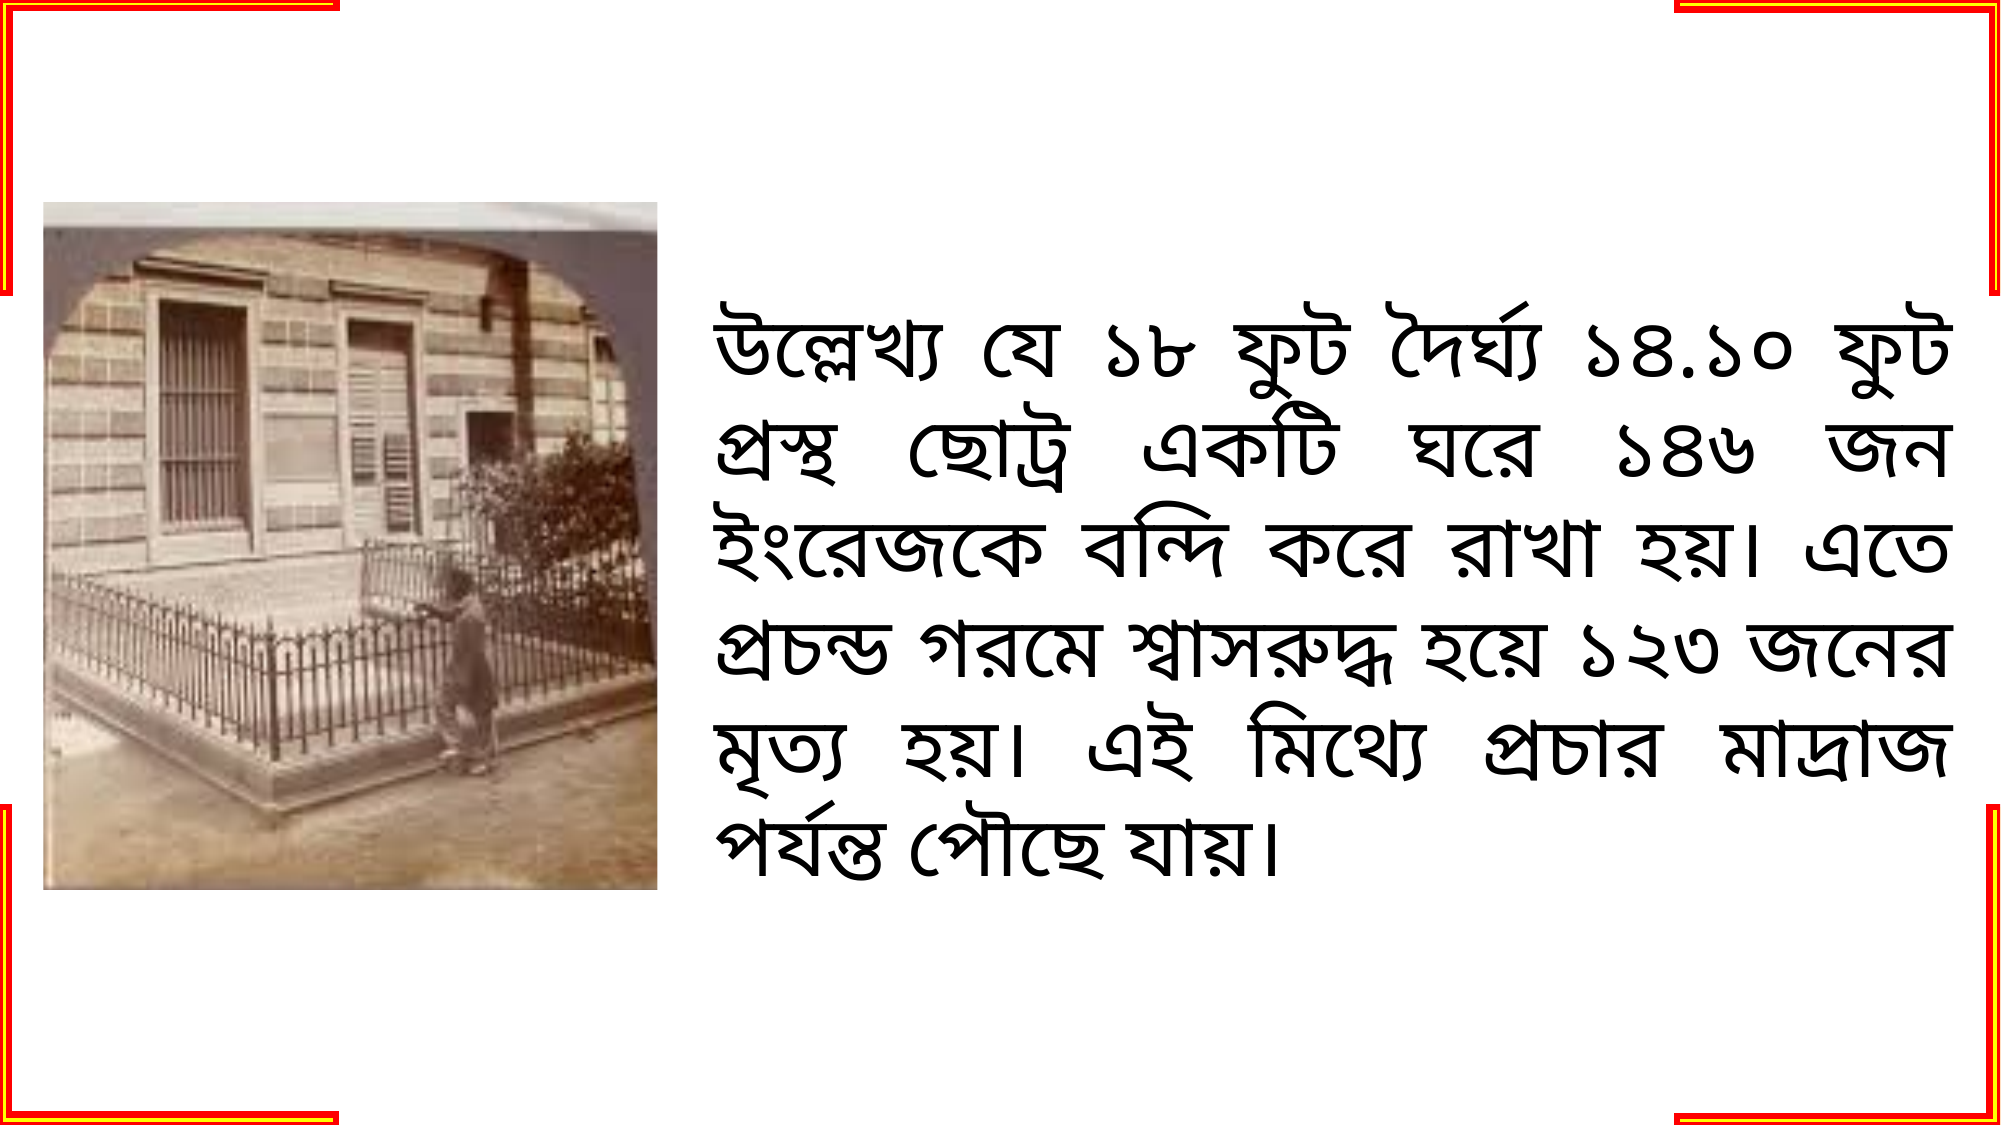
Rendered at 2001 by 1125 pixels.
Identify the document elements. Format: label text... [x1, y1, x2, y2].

text_box উল্লেখ্য যে ১৮ ফুট দৈর্ঘ্য ১৪.১০ ফুট প্রস্থ ছোট্র একটি ঘরে ১৪৬ জন ইংরেজকে বন্দি করে রাখা হয়। এতে প্রচন্ড গরমে শ্বাসরুদ্ধ হয়ে ১২৩ জনের মৃত্য হয়। এই মিথ্যে প্রচার মাদ্রাজ পর্যন্ত পৌছে যায়। [699, 286, 1968, 901]
picture [43, 202, 658, 890]
